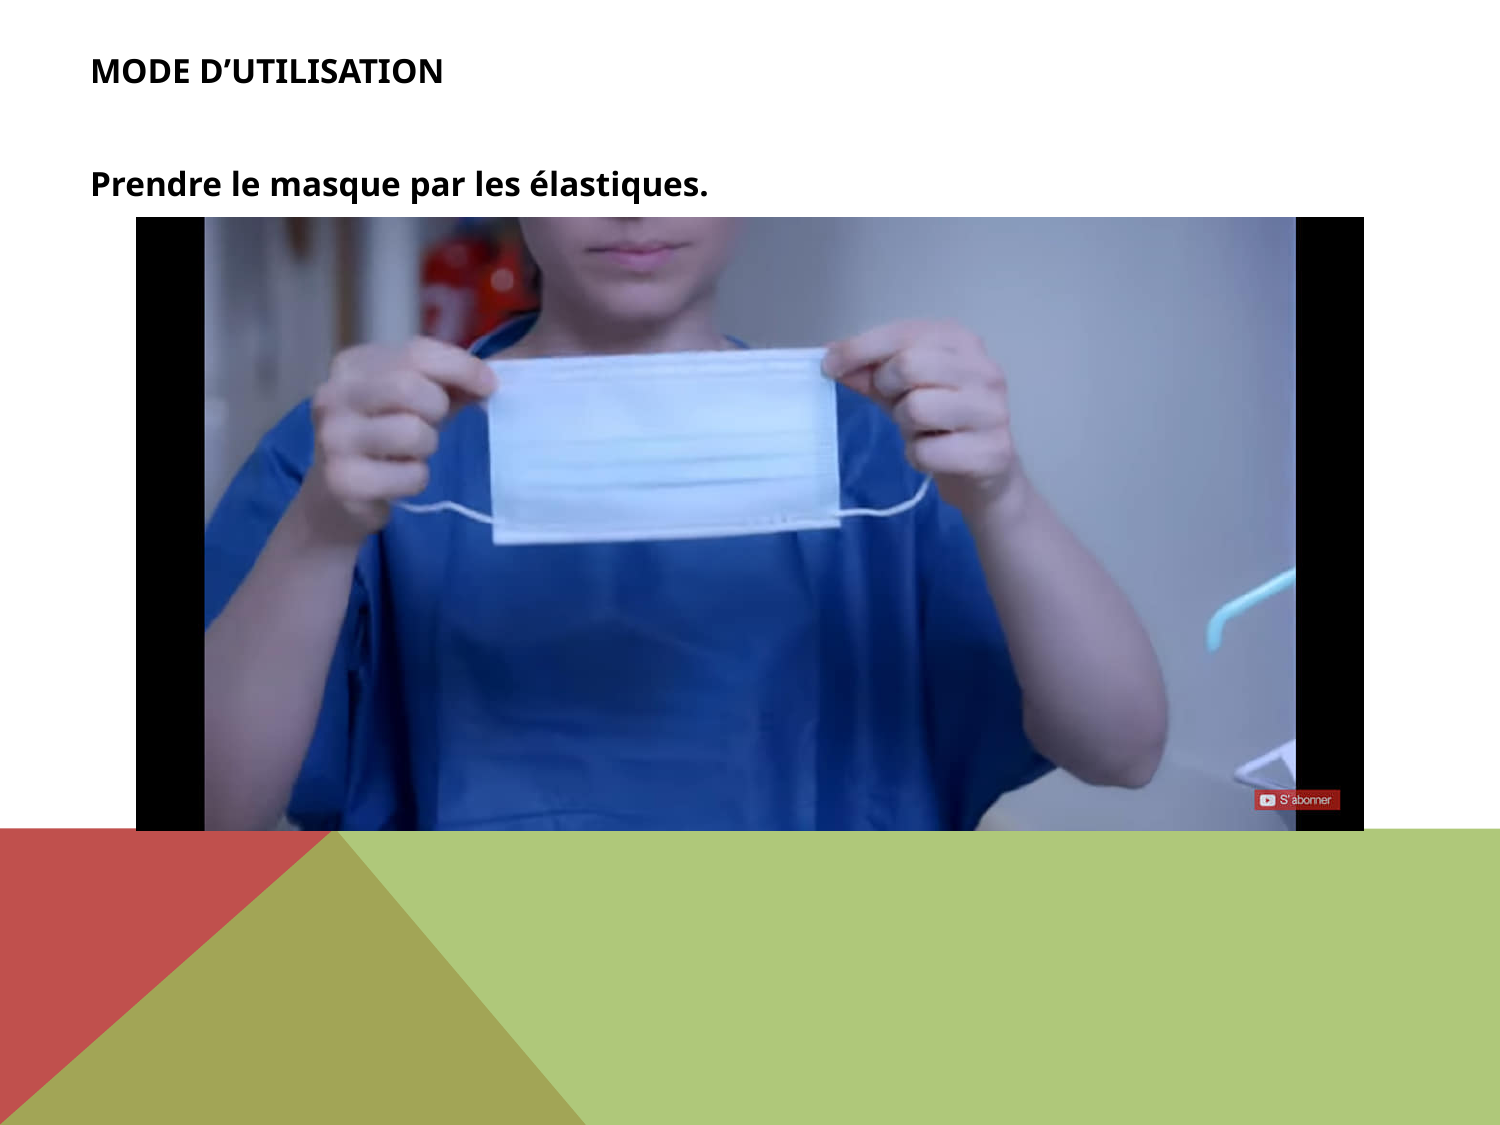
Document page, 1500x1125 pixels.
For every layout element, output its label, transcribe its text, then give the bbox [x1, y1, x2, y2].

picture [136, 216, 1364, 831]
list MODE D’UTILISATION Prendre le masque par les élastiques. [75, 42, 1425, 1005]
